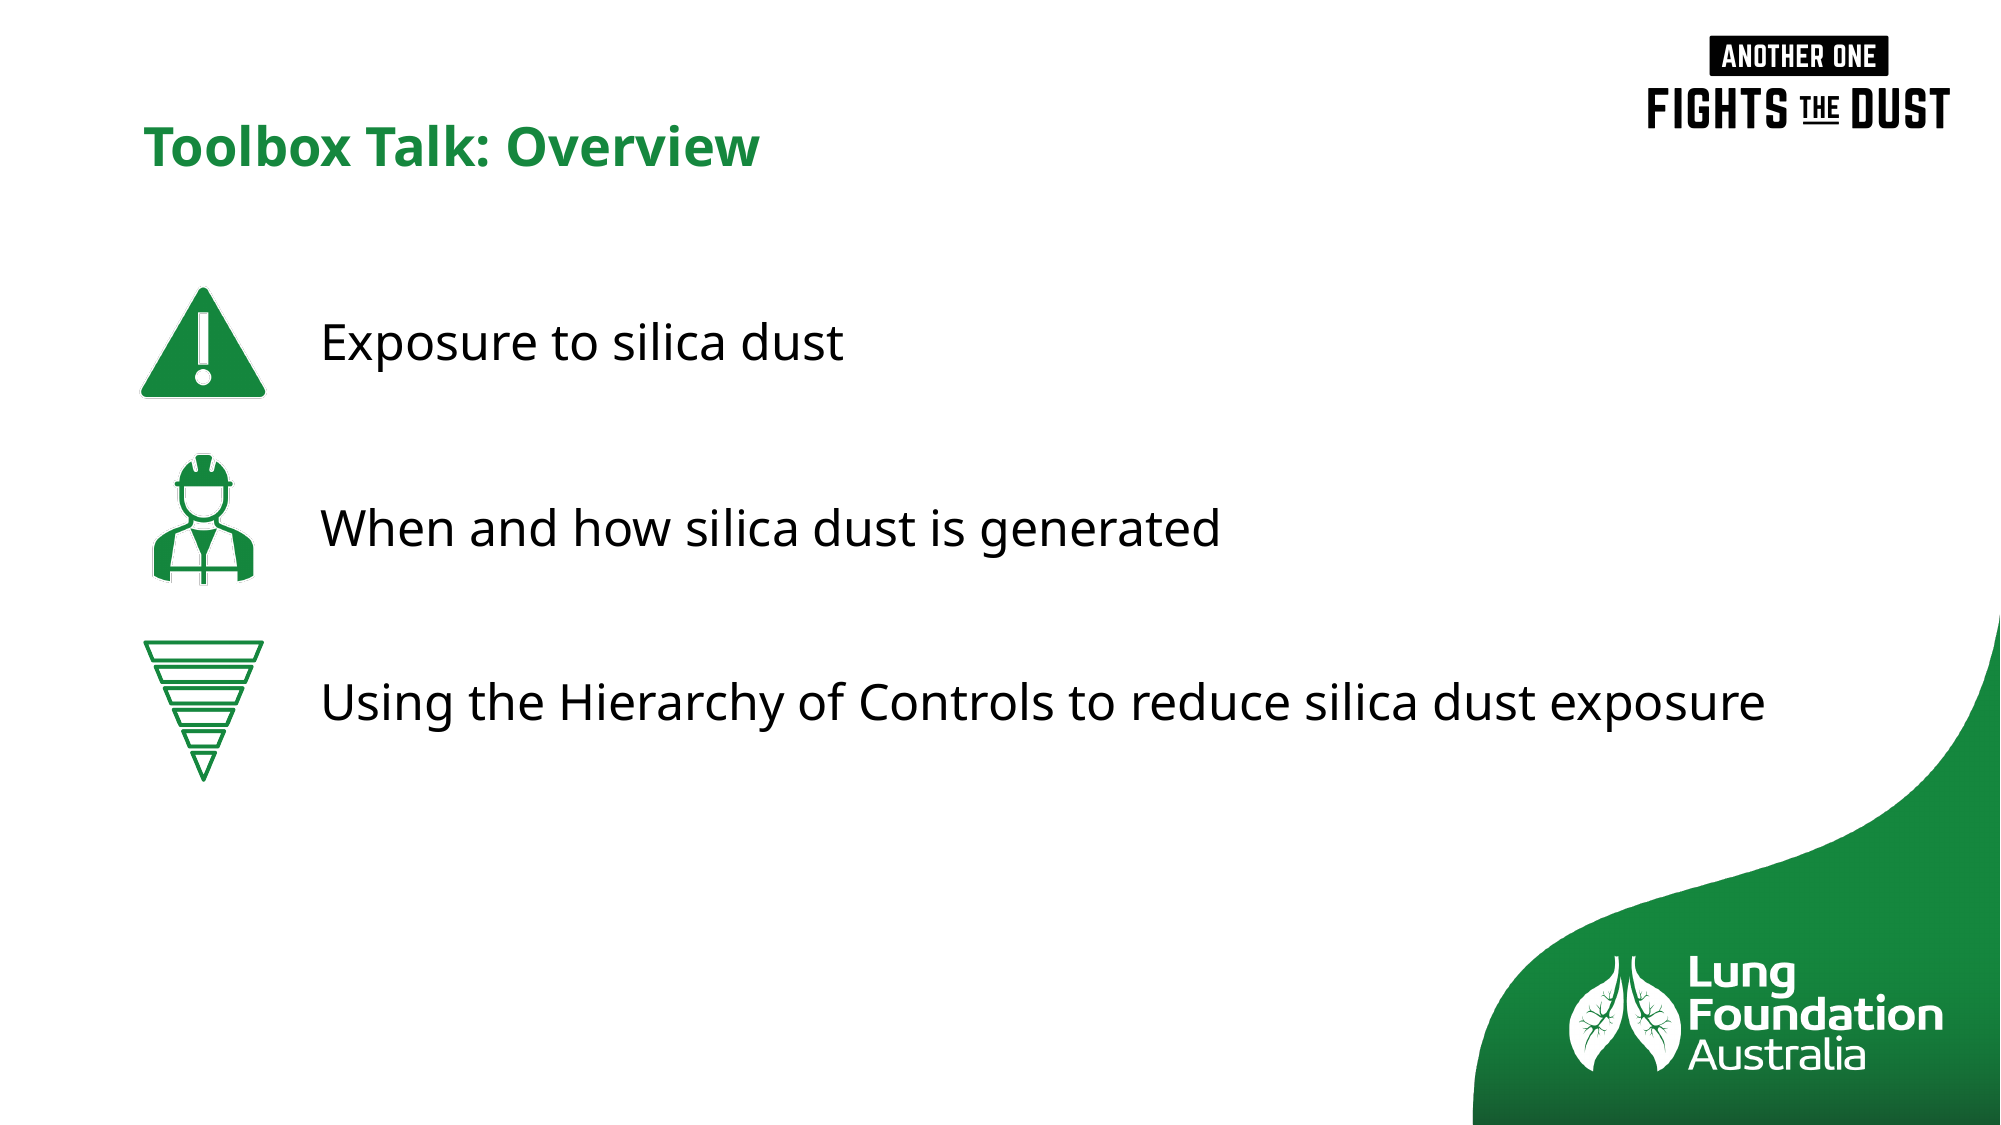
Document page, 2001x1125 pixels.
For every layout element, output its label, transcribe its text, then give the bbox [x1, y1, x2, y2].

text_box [128, 272, 1935, 1019]
title Toolbox Talk: Overview [128, 106, 1035, 191]
picture [0, 0, 2000, 1125]
